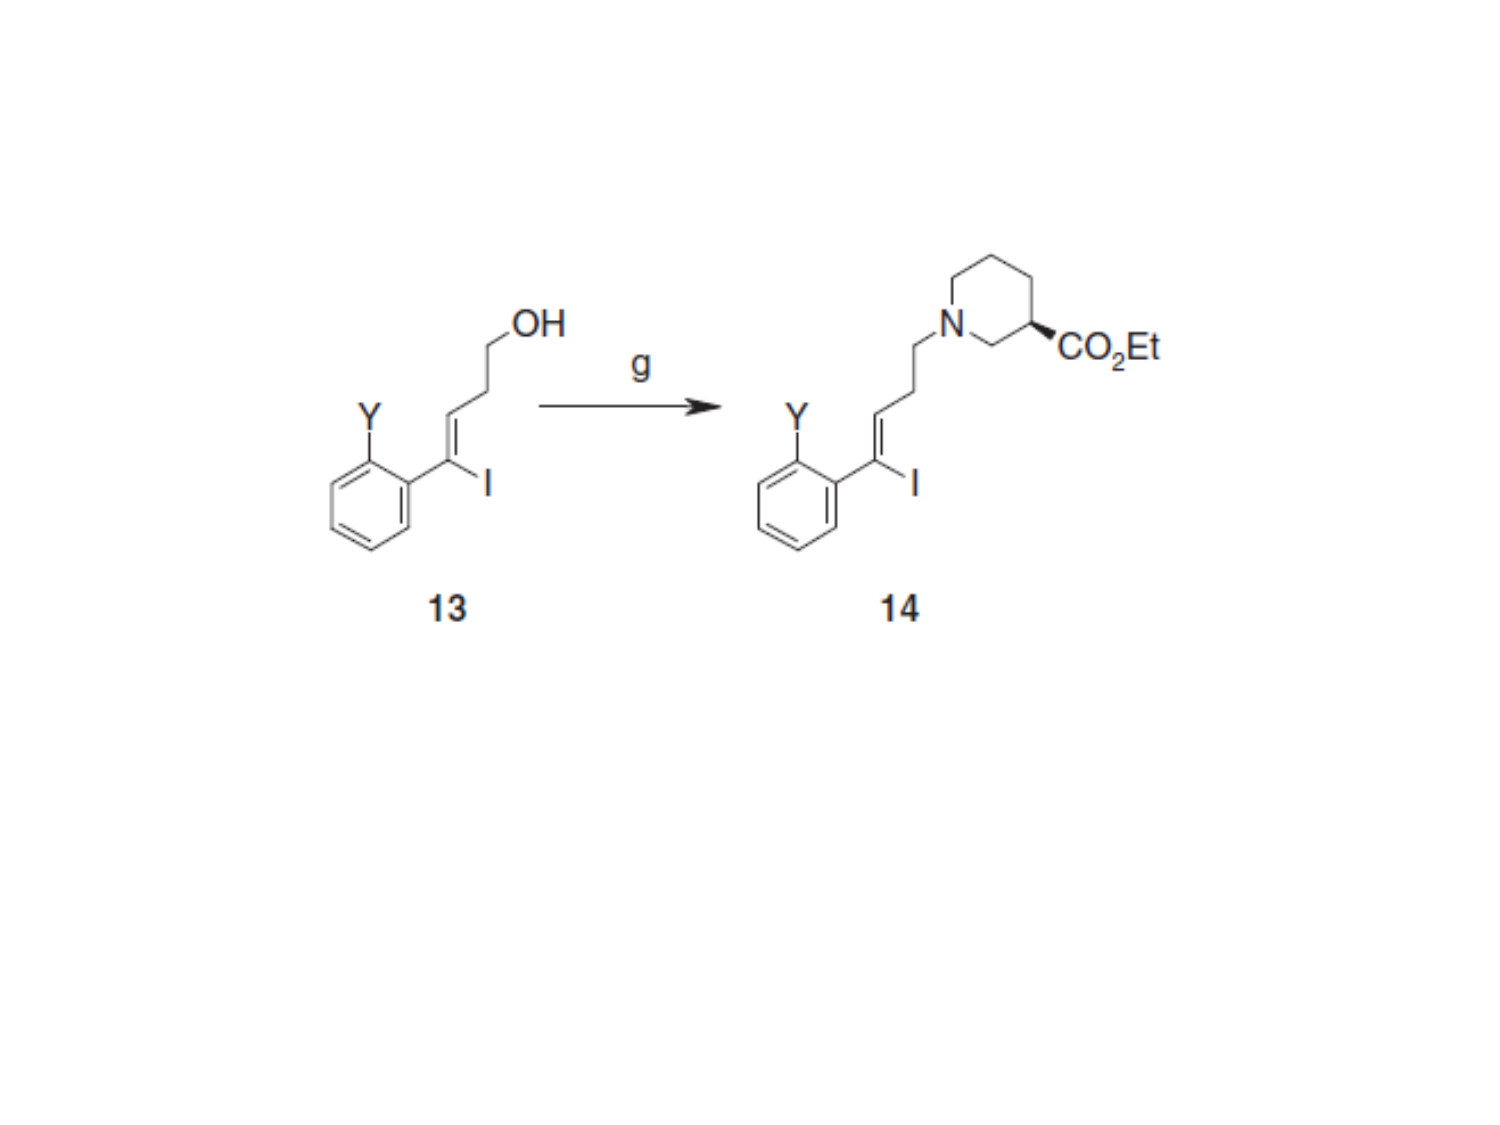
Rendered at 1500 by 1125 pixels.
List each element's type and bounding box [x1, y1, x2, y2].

picture [312, 237, 1177, 638]
